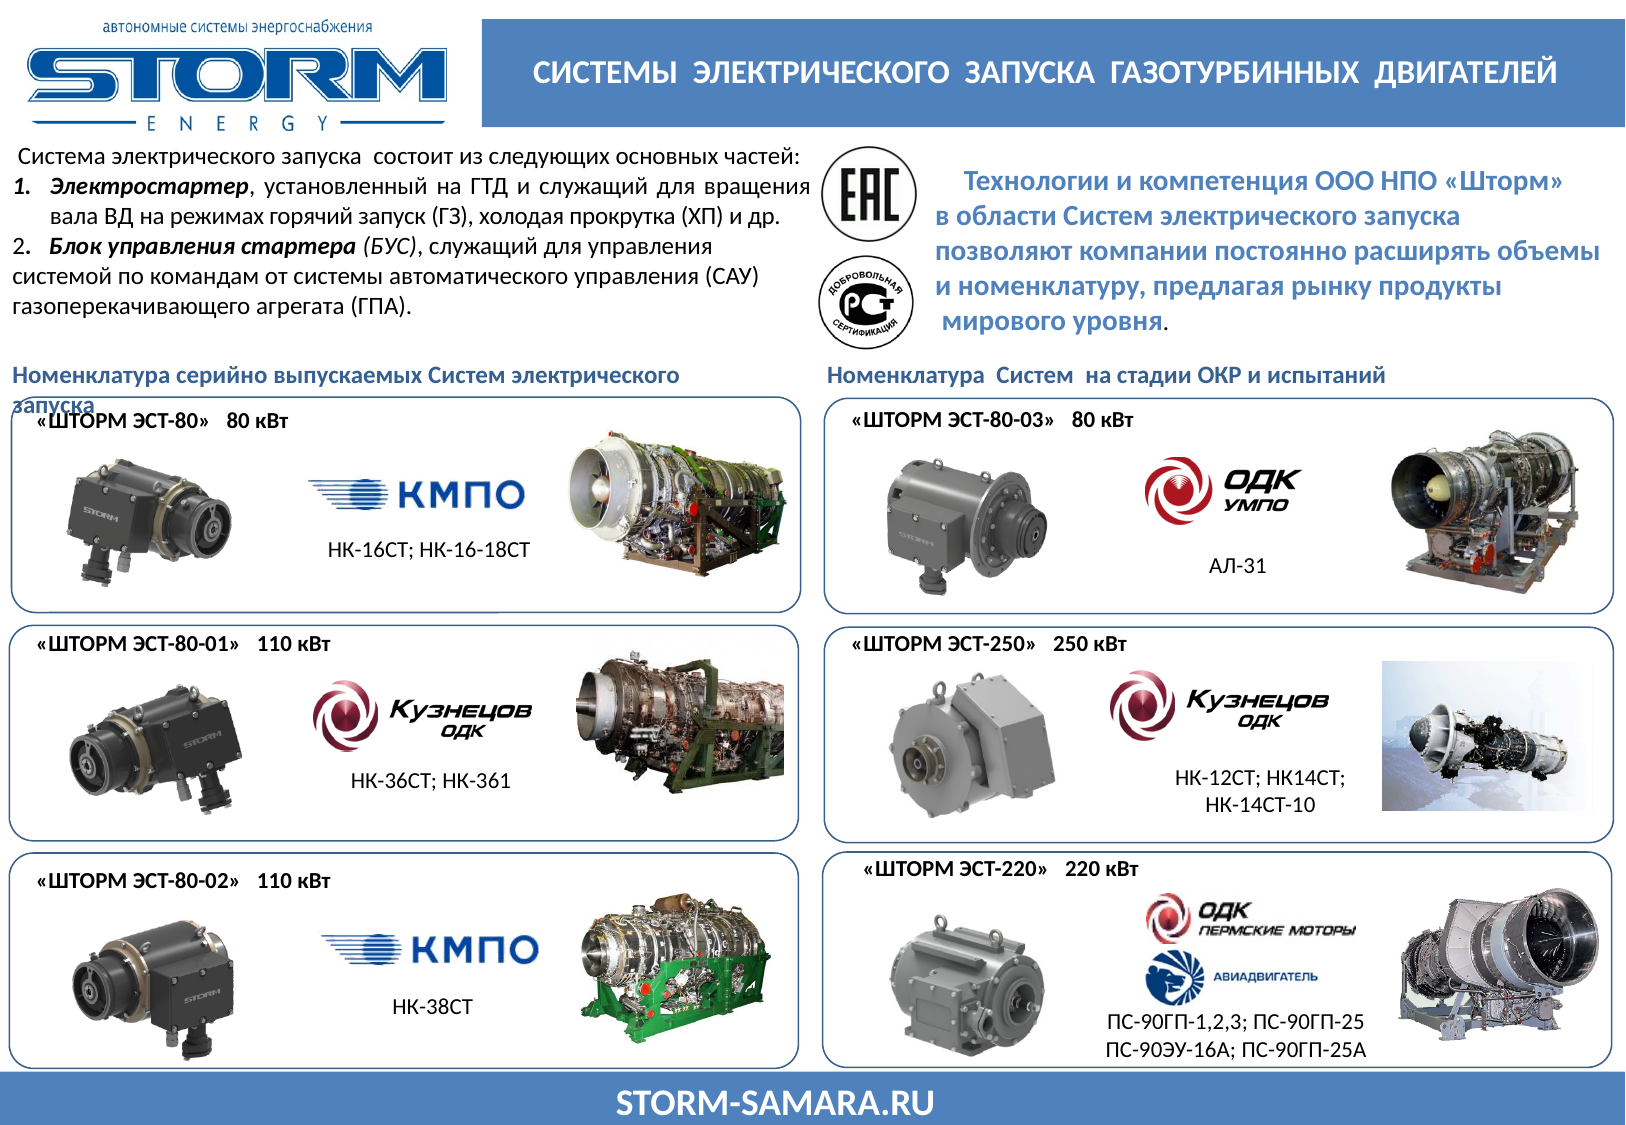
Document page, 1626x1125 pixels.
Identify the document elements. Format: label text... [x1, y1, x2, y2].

picture [304, 448, 531, 551]
picture [883, 455, 1050, 598]
picture [311, 680, 532, 752]
text_box АЛ-31 [1108, 543, 1368, 586]
picture [1389, 427, 1581, 597]
picture [64, 455, 234, 589]
text_box НК-16СТ; НК-16-18СТ [313, 527, 558, 570]
text_box [9, 394, 803, 615]
text_box [822, 396, 1616, 616]
text_box Номенклатура серийно выпускаемых Систем электрического запуска [0, 357, 782, 427]
text_box Технологии и компетенция ООО НПО «Шторм» в области Систем электрического запуска позволяют компании постоянно расширять объемы и номенклатуру, предлагая рынку продукты мирового уровня. [920, 154, 1623, 344]
picture [1108, 670, 1330, 742]
text_box [480, 17, 1625, 129]
picture [1134, 892, 1357, 1015]
text_box [822, 625, 1616, 845]
text_box Системы электрического запуска газотурбинных двигателей [481, 42, 1619, 98]
picture [317, 903, 544, 1006]
text_box НК-12СТ; НК14СТ; НК-14СТ-10 [1131, 755, 1390, 825]
text_box [7, 623, 801, 843]
picture [1381, 661, 1593, 811]
picture [1397, 888, 1599, 1042]
text_box «ШТОРМ ЭСТ-80-01» 110 кВт [21, 621, 364, 664]
text_box НК-36СТ; НК-361 [336, 758, 541, 801]
text_box [7, 850, 801, 1071]
picture [819, 144, 919, 243]
text_box «ШТОРМ ЭСТ-80-02» 110 кВт [21, 857, 364, 901]
text_box «ШТОРМ ЭСТ-220» 220 кВт [847, 846, 1188, 889]
picture [882, 911, 1049, 1059]
text_box «ШТОРМ ЭСТ-80-03» 80 кВт [836, 397, 1168, 440]
picture [68, 916, 238, 1067]
picture [563, 420, 790, 584]
text_box [820, 849, 1614, 1070]
text_box ПС-90ГП-1,2,3; ПС-90ГП-25 ПС-90ЭУ-16А; ПС-90ГП-25А [1084, 999, 1389, 1070]
text_box Система электрического запуска состоит из следующих основных частей: Электростартер, установленный на ГТД и служащий для вращения вала ВД на режимах горячий запуск (ГЗ), холодая прокрутка (ХП) и др. 2. Блок управления стартера (БУС), служащий для управления системой по командам от системы автоматического управления (САУ) газоперекачивающего агрегата (ГПА). [0, 132, 827, 357]
text_box НК-38СТ [377, 984, 552, 1027]
picture [882, 668, 1061, 823]
text_box Storm-samara.ru [0, 1069, 1625, 1125]
picture [575, 626, 784, 835]
text_box Номенклатура Систем на стадии ОКР и испытаний [812, 351, 1501, 397]
picture [1131, 444, 1309, 536]
picture [557, 884, 784, 1048]
picture [27, 18, 447, 131]
text_box «ШТОРМ ЭСТ-250» 250 кВт [836, 621, 1168, 664]
picture [815, 253, 919, 352]
picture [65, 680, 246, 820]
